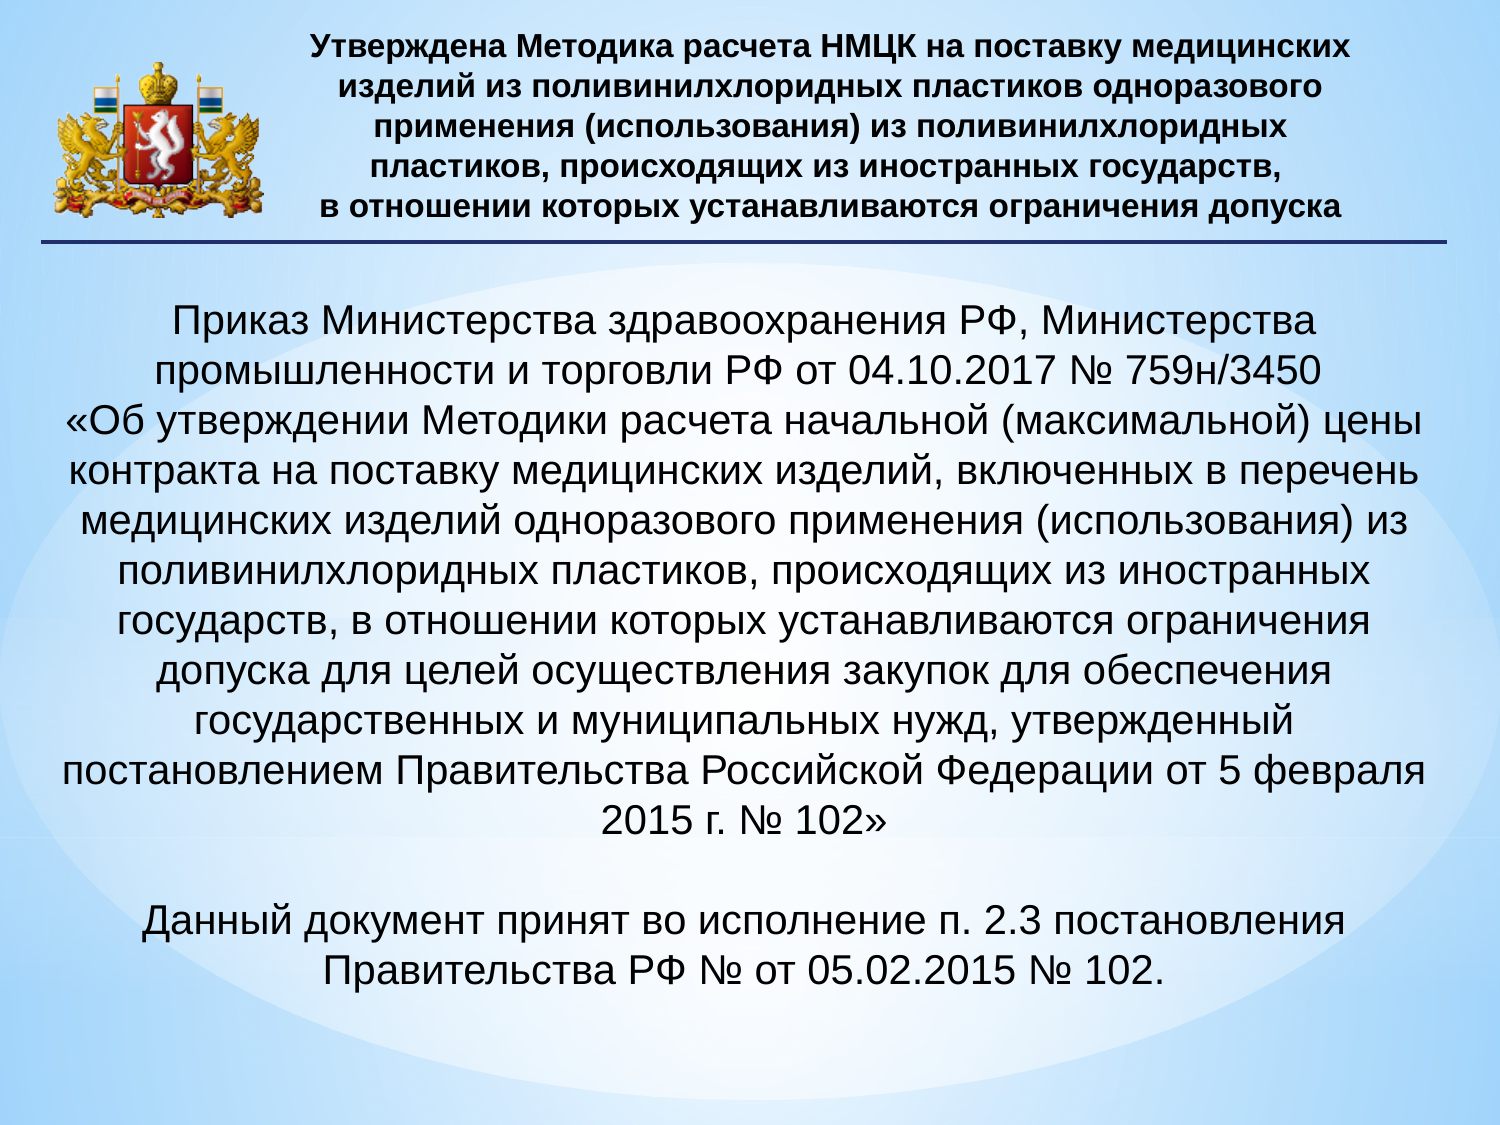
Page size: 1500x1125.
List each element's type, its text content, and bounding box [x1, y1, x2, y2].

picture [52, 62, 265, 218]
text_box Приказ Министерства здравоохранения РФ, Министерства промышленности и торговли РФ от 04.10.2017 № 759н/3450 «Об утверждении Методики расчета начальной (максимальной) цены контракта на поставку медицинских изделий, включенных в перечень медицинских изделий одноразового применения (использования) из поливинилхлоридных пластиков, происходящих из иностранных государств, в отношении которых устанавливаются ограничения допуска для целей осуществления закупок для обеспечения государственных и муниципальных нужд, утвержденный постановлением Правительства Российской Федерации от 5 февраля 2015 г. № 102» Данный документ принят во исполнение п. 2.3 постановления Правительства РФ № от 05.02.2015 № 102. [22, 234, 1466, 1051]
text_box Утверждена Методика расчета НМЦК на поставку медицинских изделий из поливинилхлоридных пластиков одноразового применения (использования) из поливинилхлоридных пластиков, происходящих из иностранных государств, в отношении которых устанавливаются ограничения допуска [289, 17, 1373, 232]
